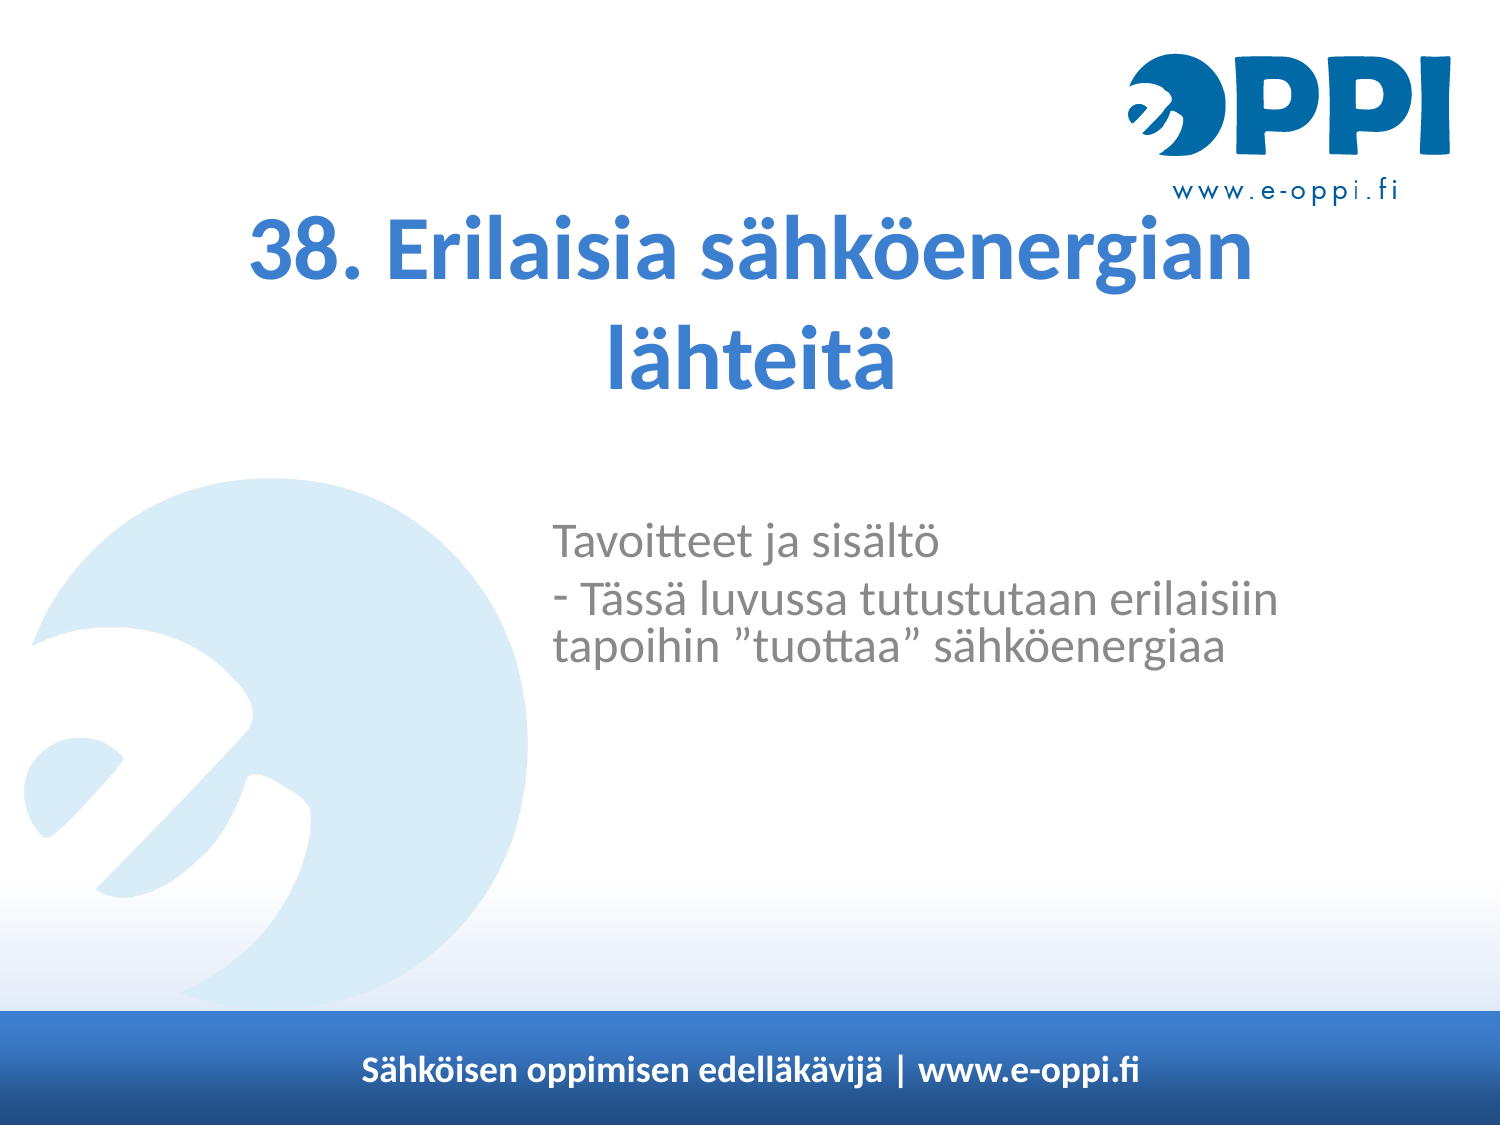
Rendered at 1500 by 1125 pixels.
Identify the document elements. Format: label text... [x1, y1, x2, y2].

picture [1100, 27, 1483, 220]
title 38. Erilaisia sähköenergian lähteitä [76, 172, 1427, 423]
subtitle Tavoitteet ja sisältö Tässä luvussa tutustutaan erilaisiin tapoihin ”tuottaa” sähköenergiaa [537, 511, 1458, 996]
picture [0, 1011, 1500, 1125]
